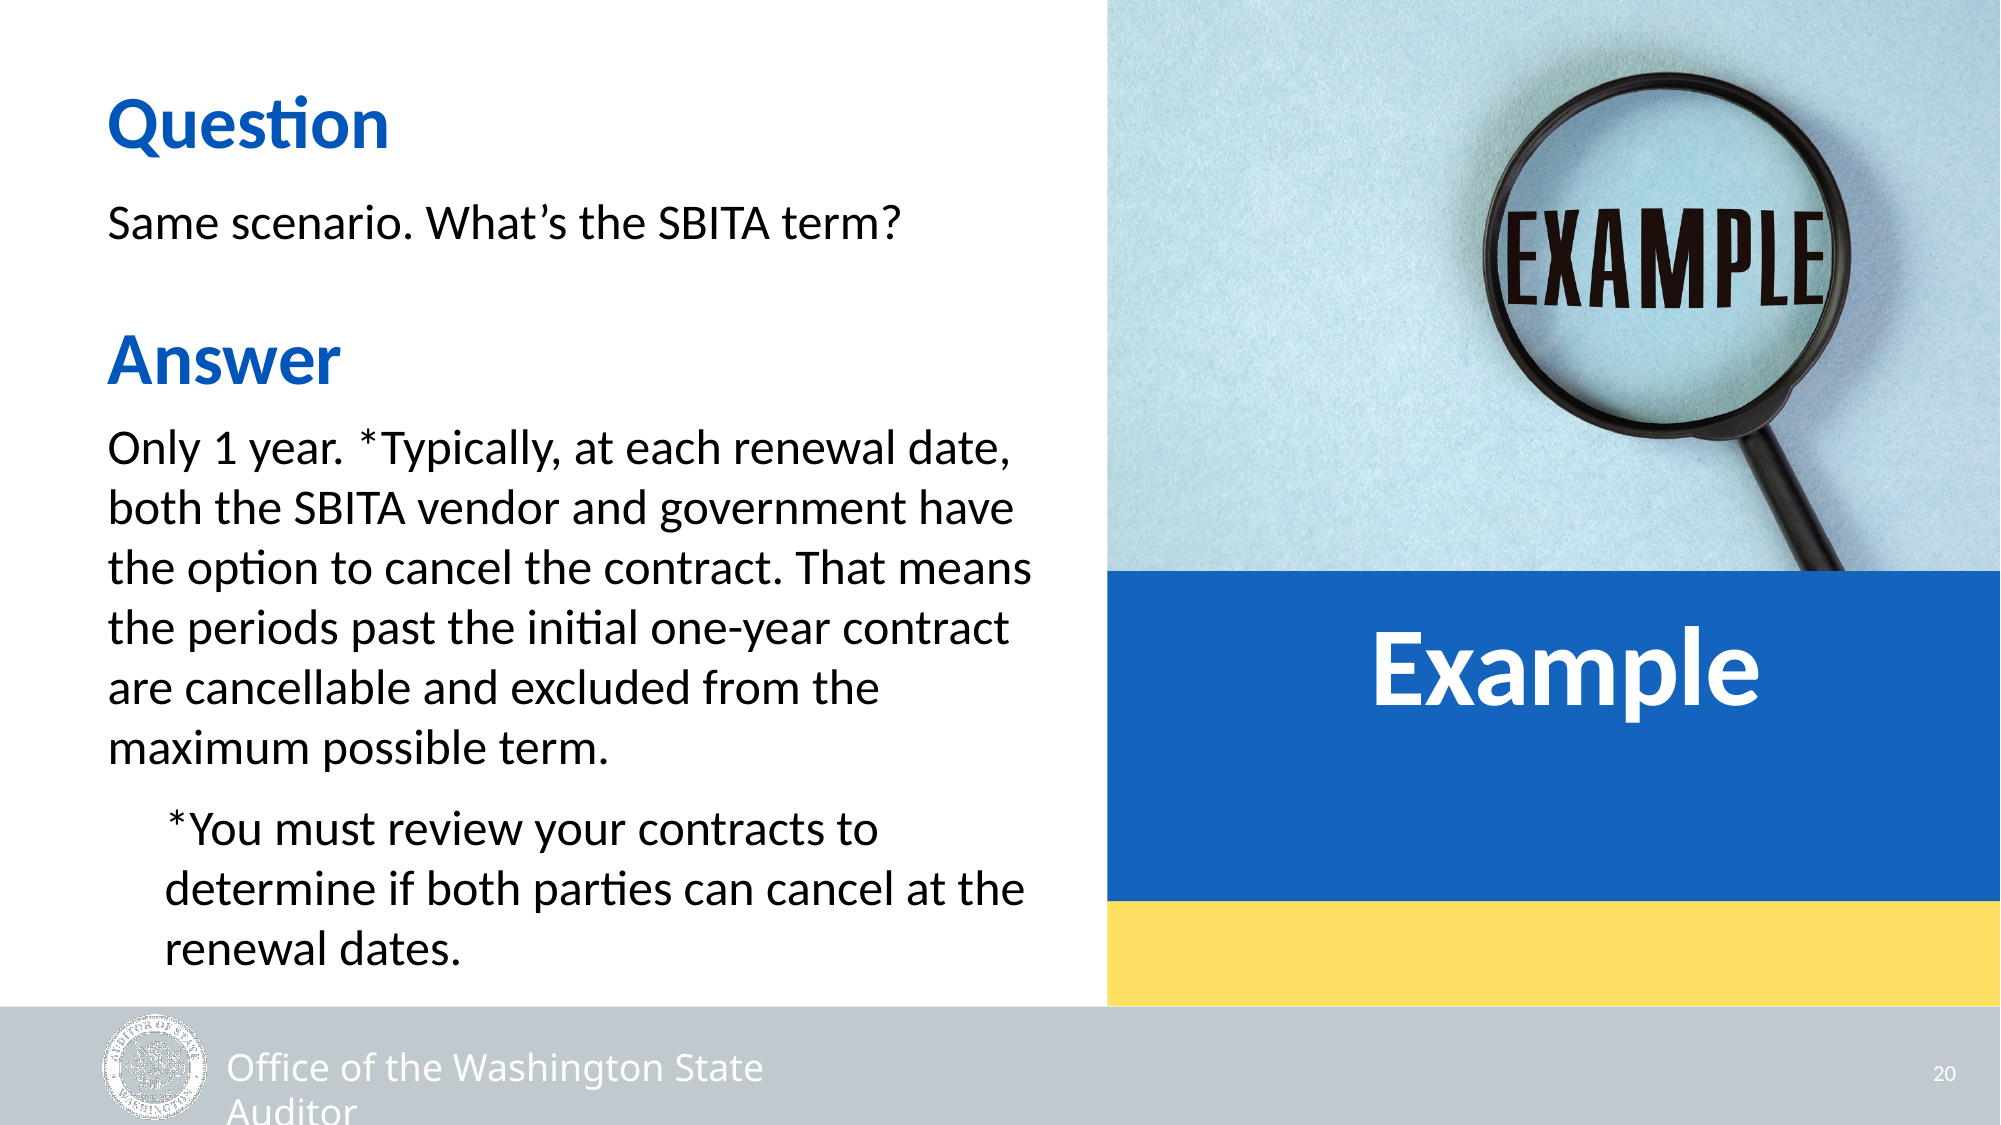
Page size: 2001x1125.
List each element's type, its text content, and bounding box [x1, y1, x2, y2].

picture [102, 1014, 207, 1120]
text_box [1103, 578, 2000, 906]
list Question [74, 66, 1002, 167]
title Example [1159, 585, 1975, 853]
list Only 1 year. *Typically, at each renewal date, both the SBITA vendor and government have the option to cancel the contract. That means the periods past the initial one-year contract are cancellable and excluded from the maximum possible term. *You must review your contracts to determine if both parties can cancel at the renewal dates. [74, 407, 1072, 957]
list Same scenario. What’s the SBITA term? [74, 182, 1072, 271]
slide_number 20 [1891, 1051, 1972, 1112]
picture [1107, 0, 2000, 571]
list Answer [74, 302, 1002, 391]
text_box [1103, 904, 2000, 1011]
